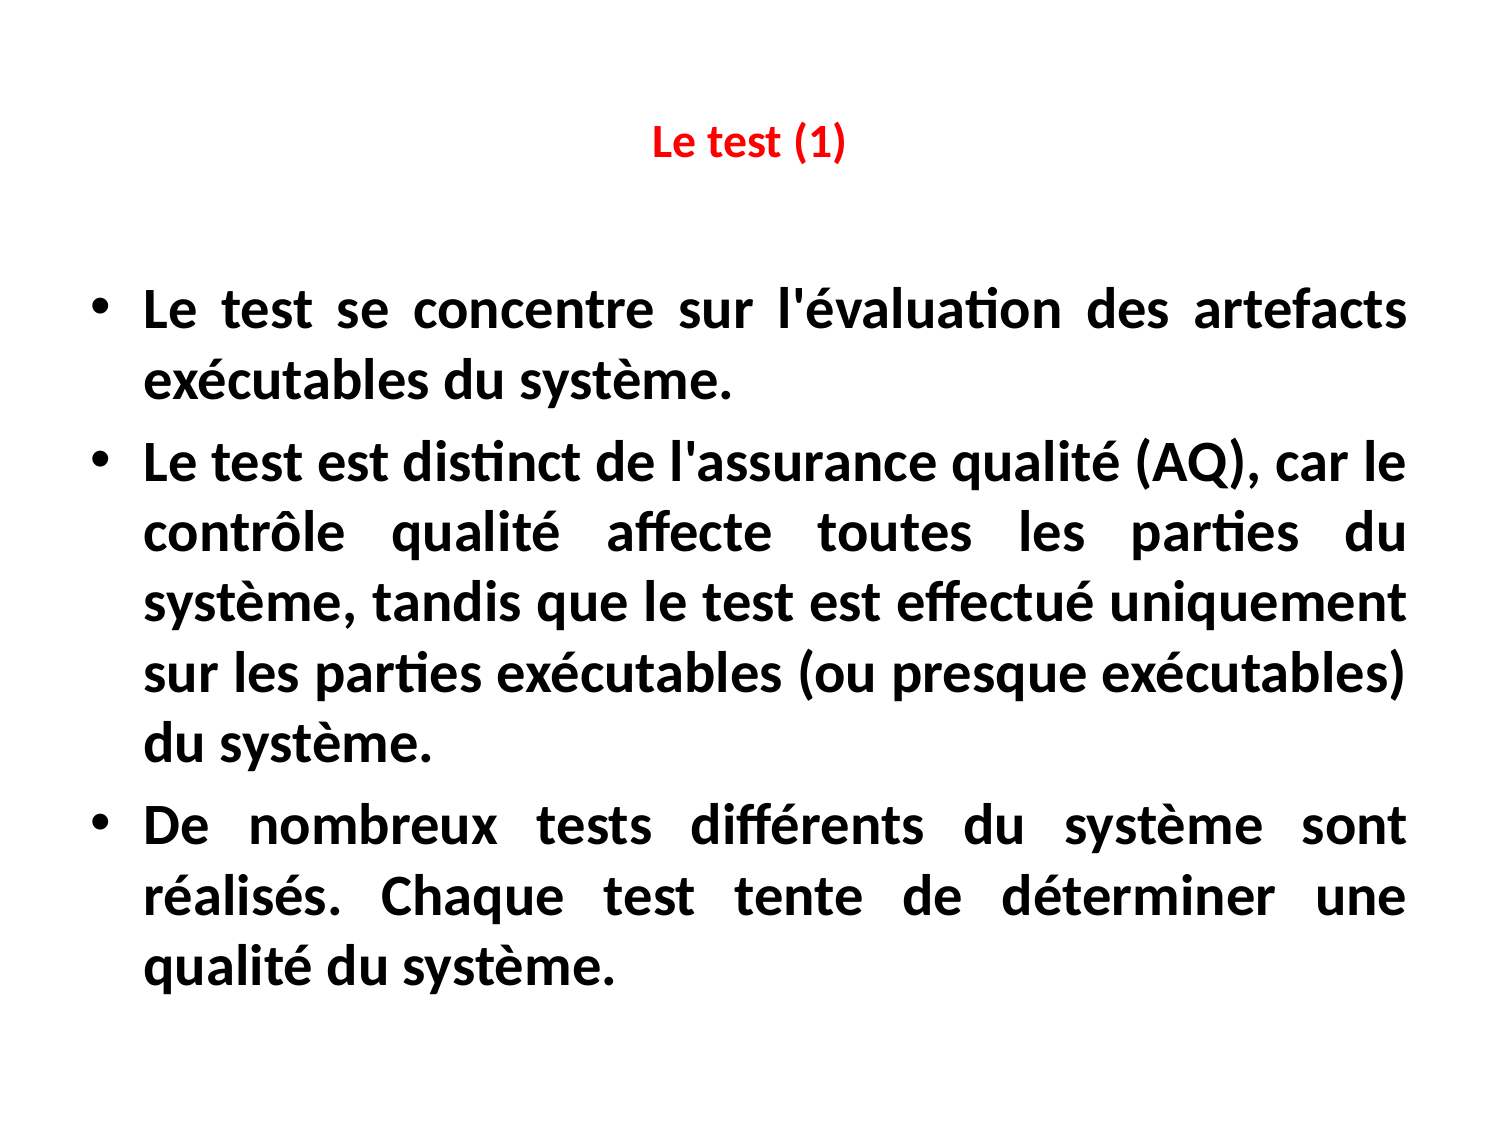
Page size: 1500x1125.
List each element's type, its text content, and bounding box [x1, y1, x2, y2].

list Le test se concentre sur l'évaluation des artefacts exécutables du système. Le test est distinct de l'assurance qualité (AQ), car le contrôle qualité affecte toutes les parties du système, tandis que le test est effectué uniquement sur les parties exécutables (ou presque exécutables) du système. De nombreux tests différents du système sont réalisés. Chaque test tente de déterminer une qualité du système. [75, 262, 1425, 1005]
title Le test (1) [75, 45, 1425, 233]
